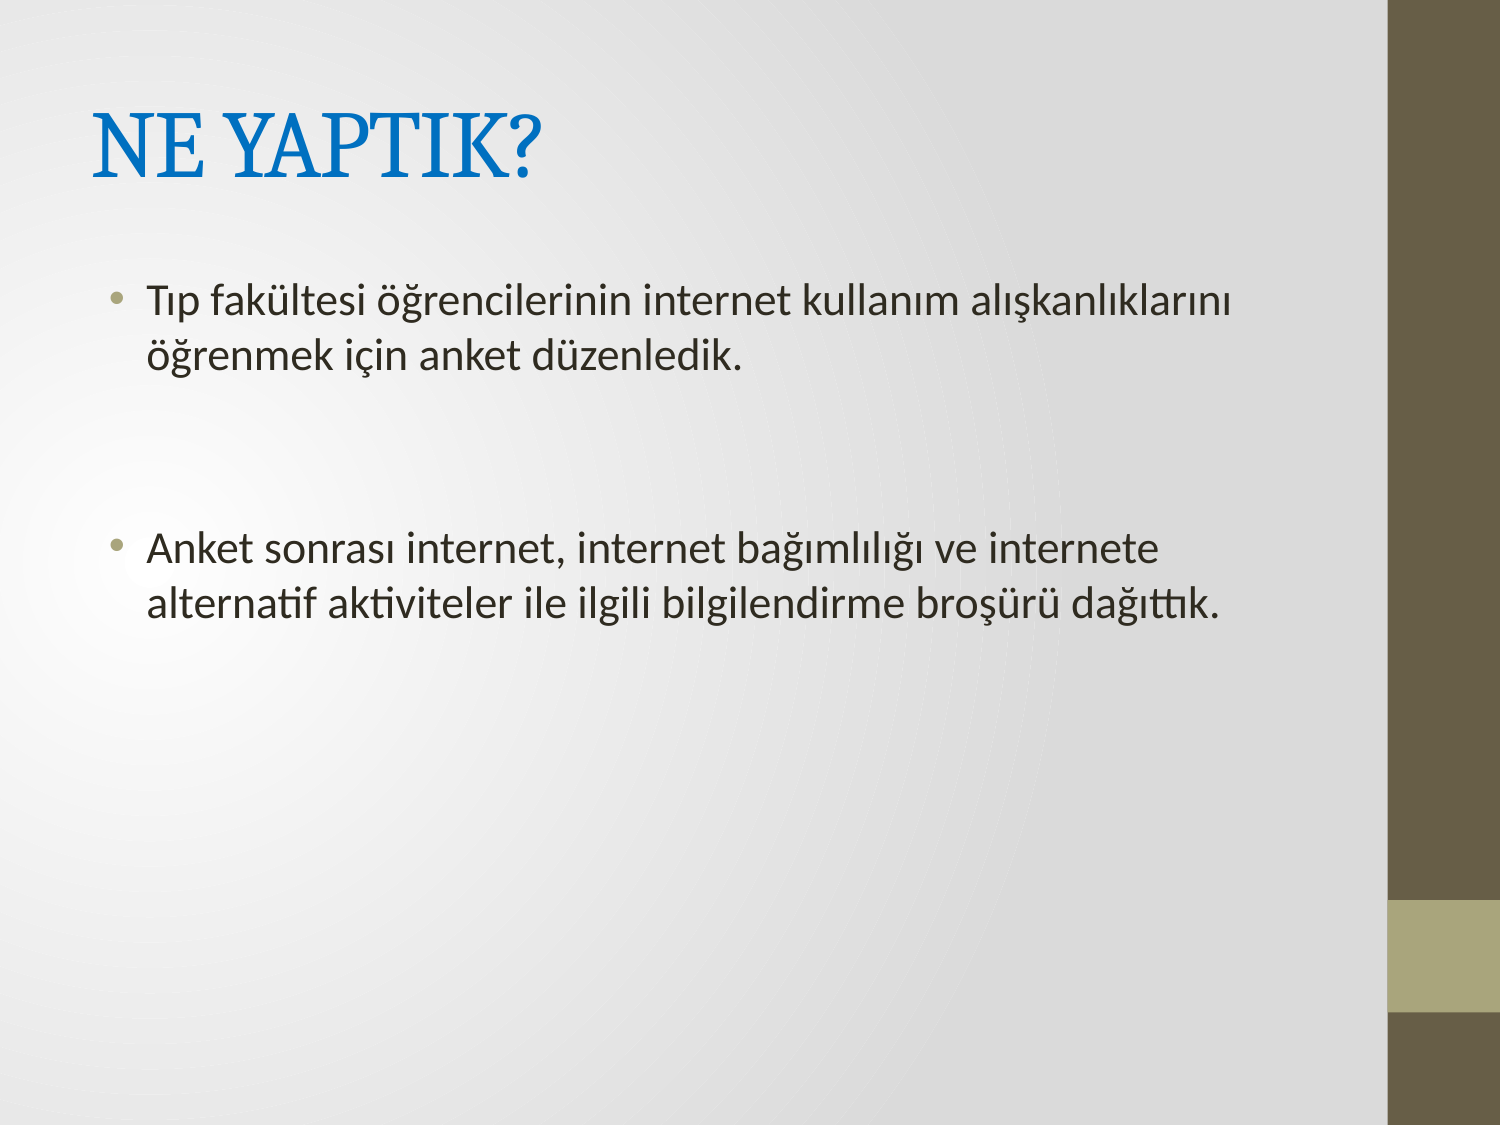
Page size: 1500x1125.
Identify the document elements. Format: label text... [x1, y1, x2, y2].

title NE YAPTIK? [75, 45, 1325, 233]
list Tıp fakültesi öğrencilerinin internet kullanım alışkanlıklarını öğrenmek için anket düzenledik. Anket sonrası internet, internet bağımlılığı ve internete alternatif aktiviteler ile ilgili bilgilendirme broşürü dağıttık. [75, 262, 1325, 1050]
